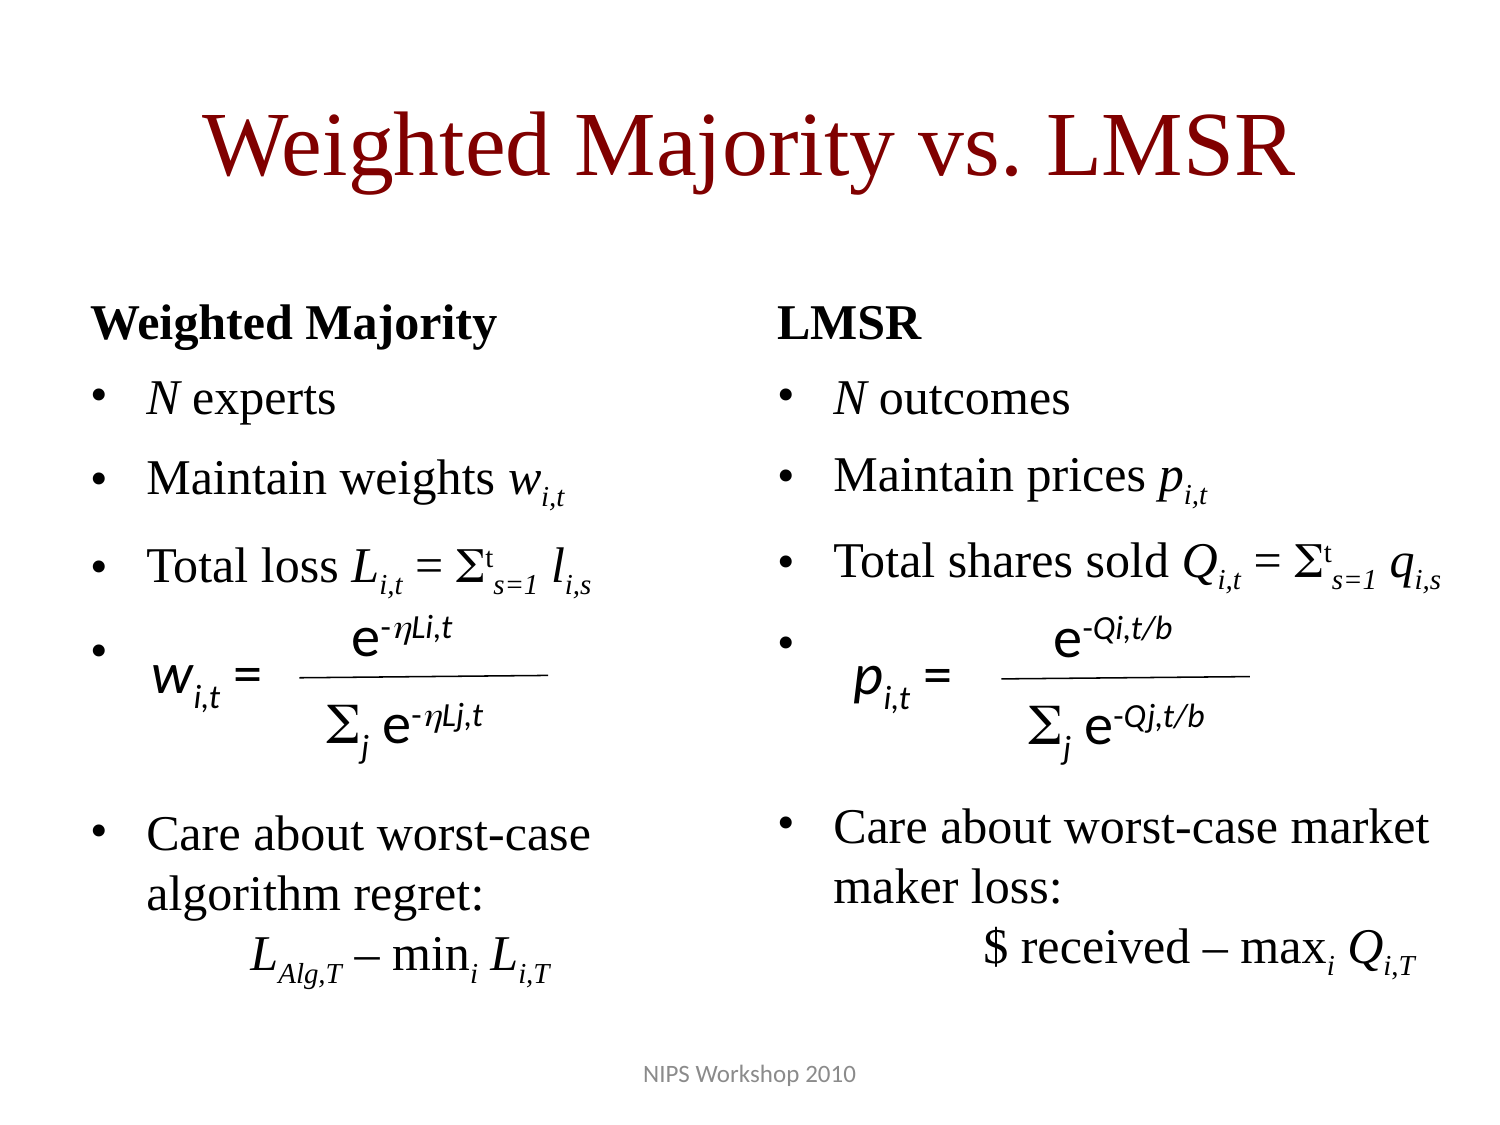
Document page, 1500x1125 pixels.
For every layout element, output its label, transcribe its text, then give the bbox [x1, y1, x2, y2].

list Weighted Majority [75, 251, 738, 356]
list N outcomes Maintain prices pi,t Total shares sold Qi,t = ts=1 qi,s Care about worst-case market maker loss: $ received – maxi Qi,T [761, 356, 1500, 1005]
title Weighted Majority vs. LMSR [75, 45, 1425, 233]
list N experts Maintain weights wi,t Total loss Li,t = ts=1 li,s Care about worst-case algorithm regret: LAlg,T – mini Li,T [75, 356, 738, 1005]
footer NIPS Workshop 2010 [512, 1042, 988, 1103]
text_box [838, 591, 1440, 765]
list LMSR [761, 251, 1425, 356]
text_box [136, 589, 738, 764]
